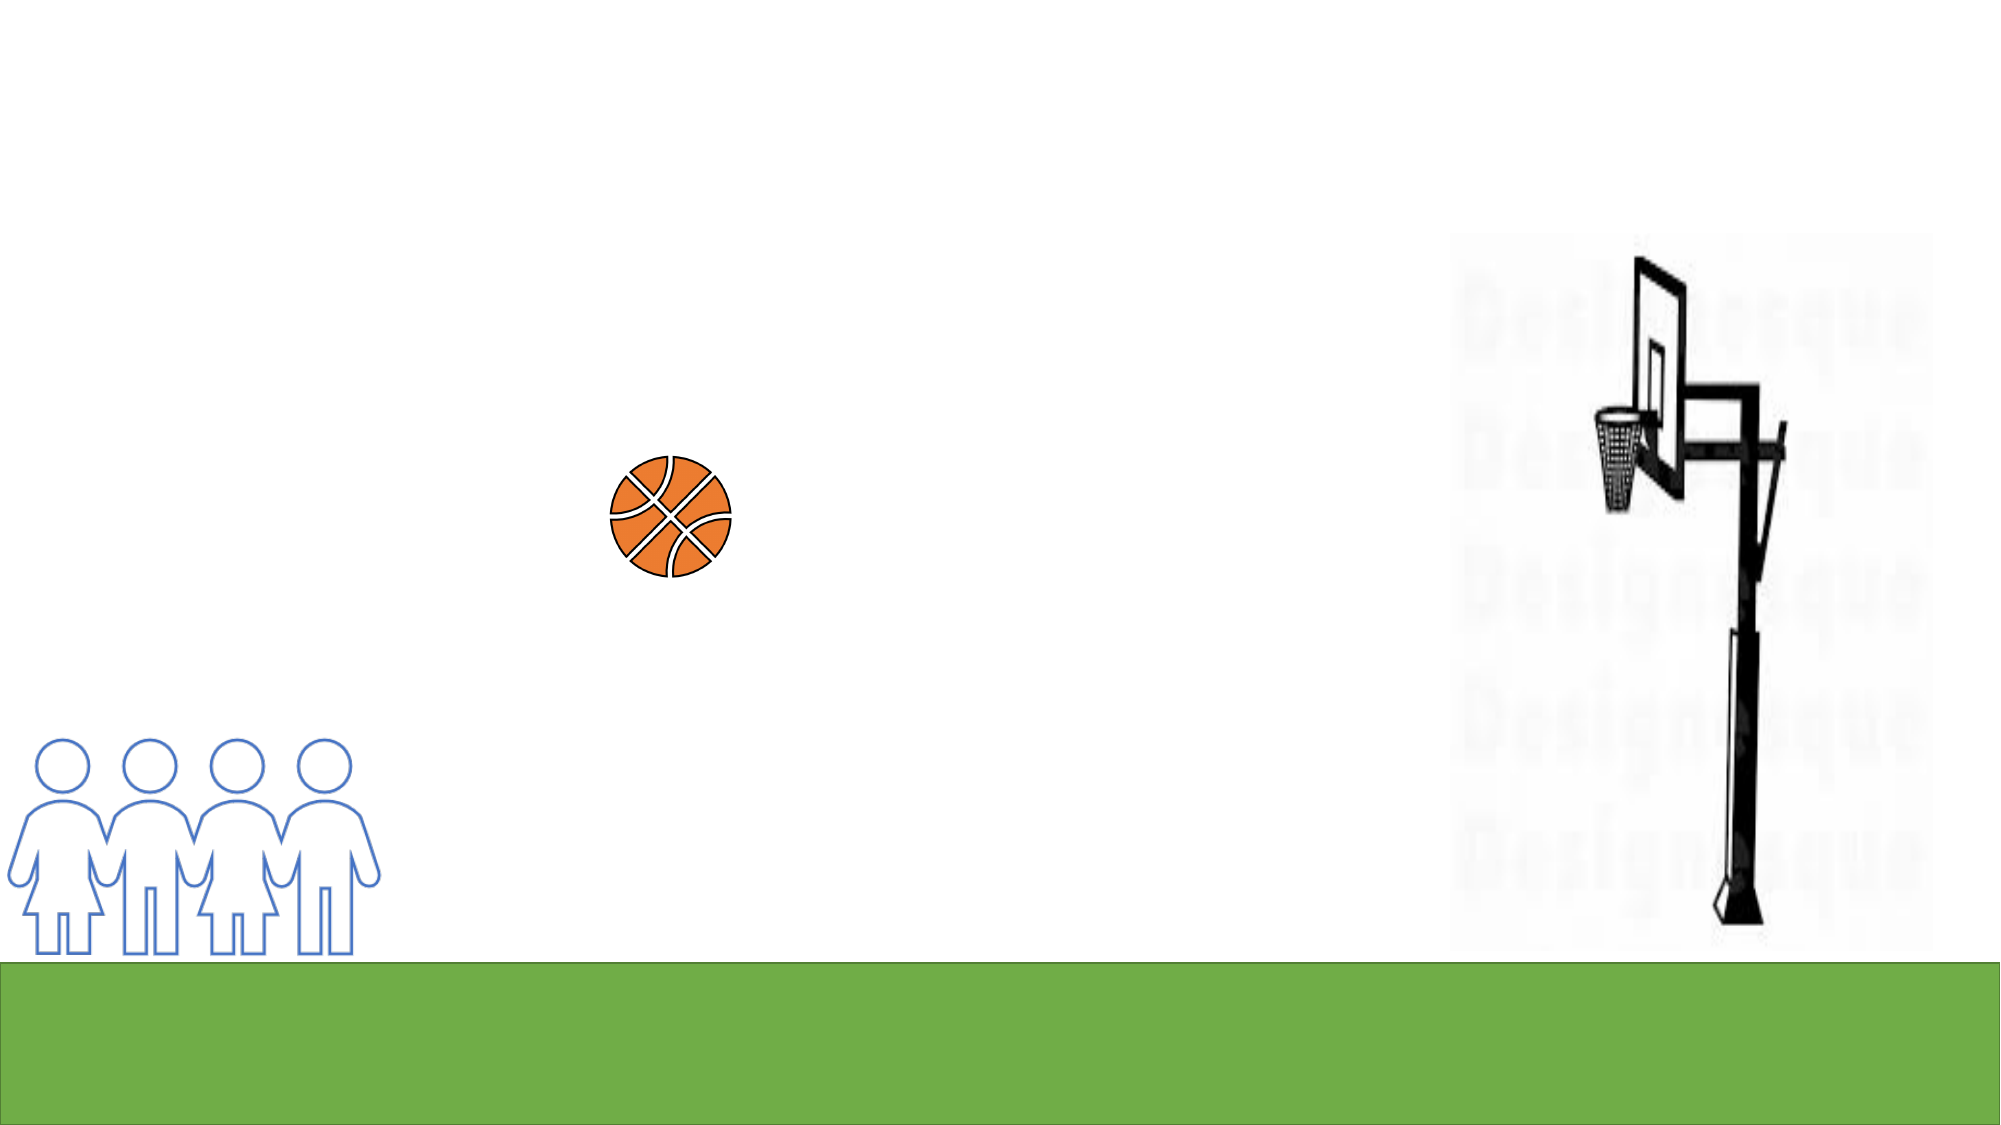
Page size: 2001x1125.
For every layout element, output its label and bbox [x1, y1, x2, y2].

picture [595, 441, 746, 592]
text_box [0, 962, 2000, 1125]
picture [0, 644, 401, 1063]
picture [1450, 233, 1933, 951]
